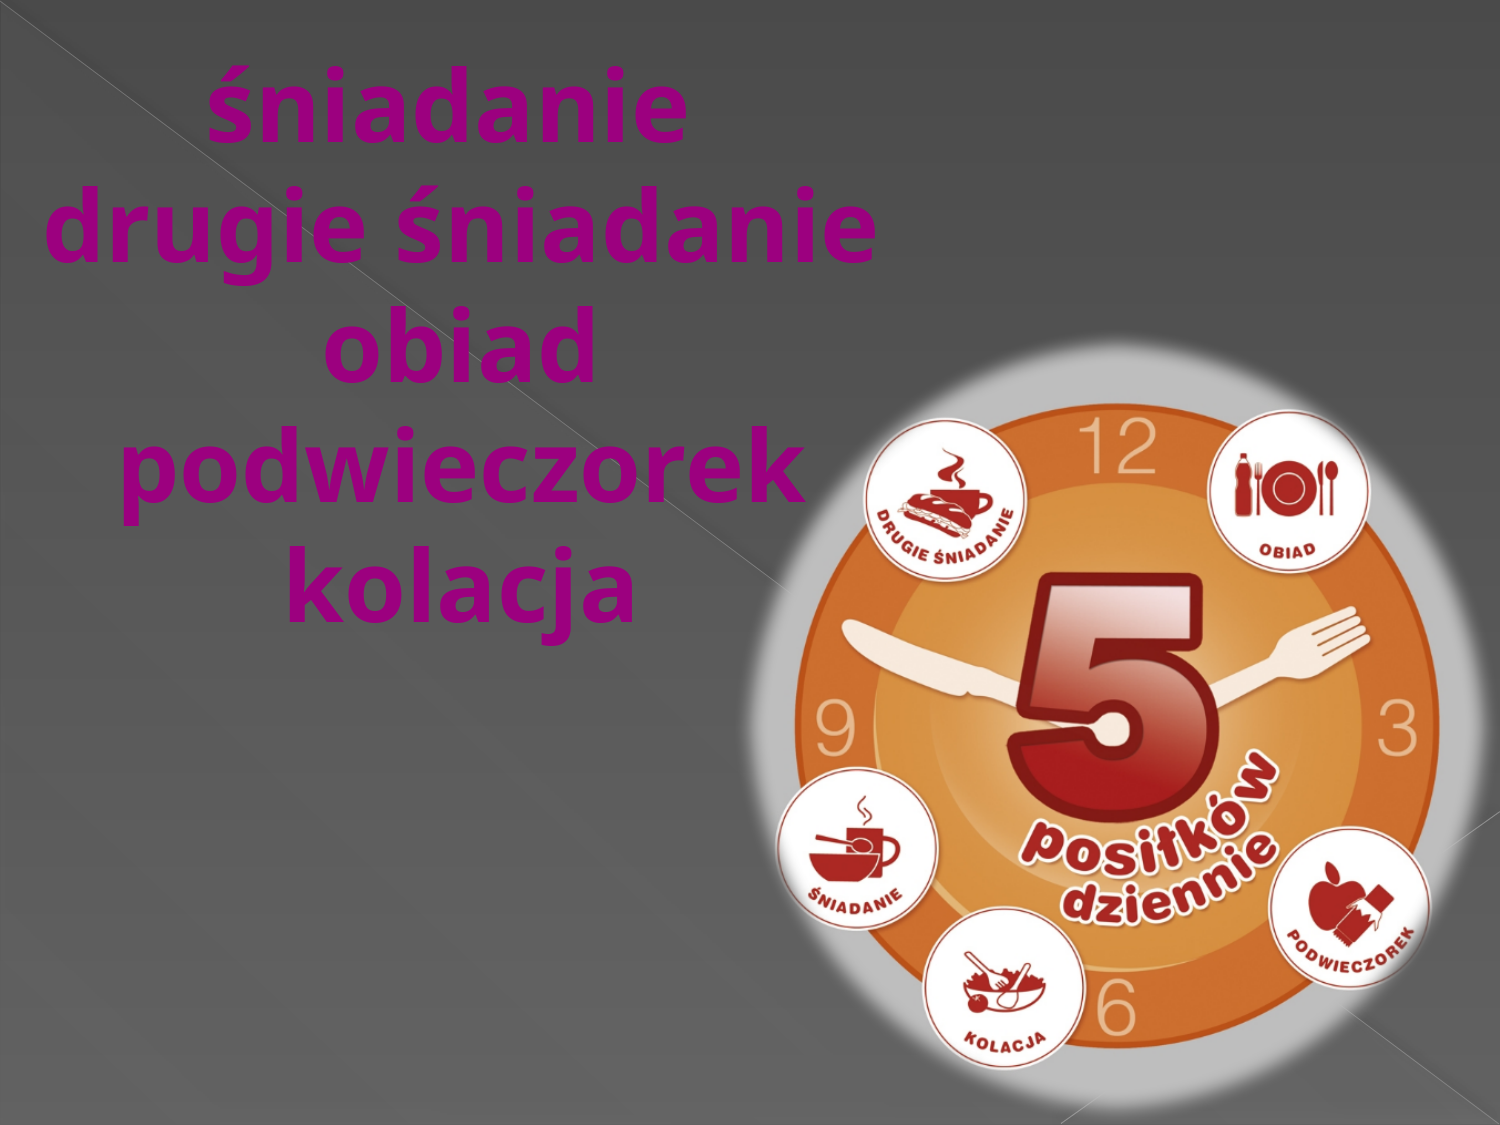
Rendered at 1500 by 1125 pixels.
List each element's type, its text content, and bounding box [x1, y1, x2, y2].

picture [733, 327, 1500, 1125]
text_box śniadanie drugie śniadanie obiad podwieczorek kolacja [27, 35, 896, 650]
